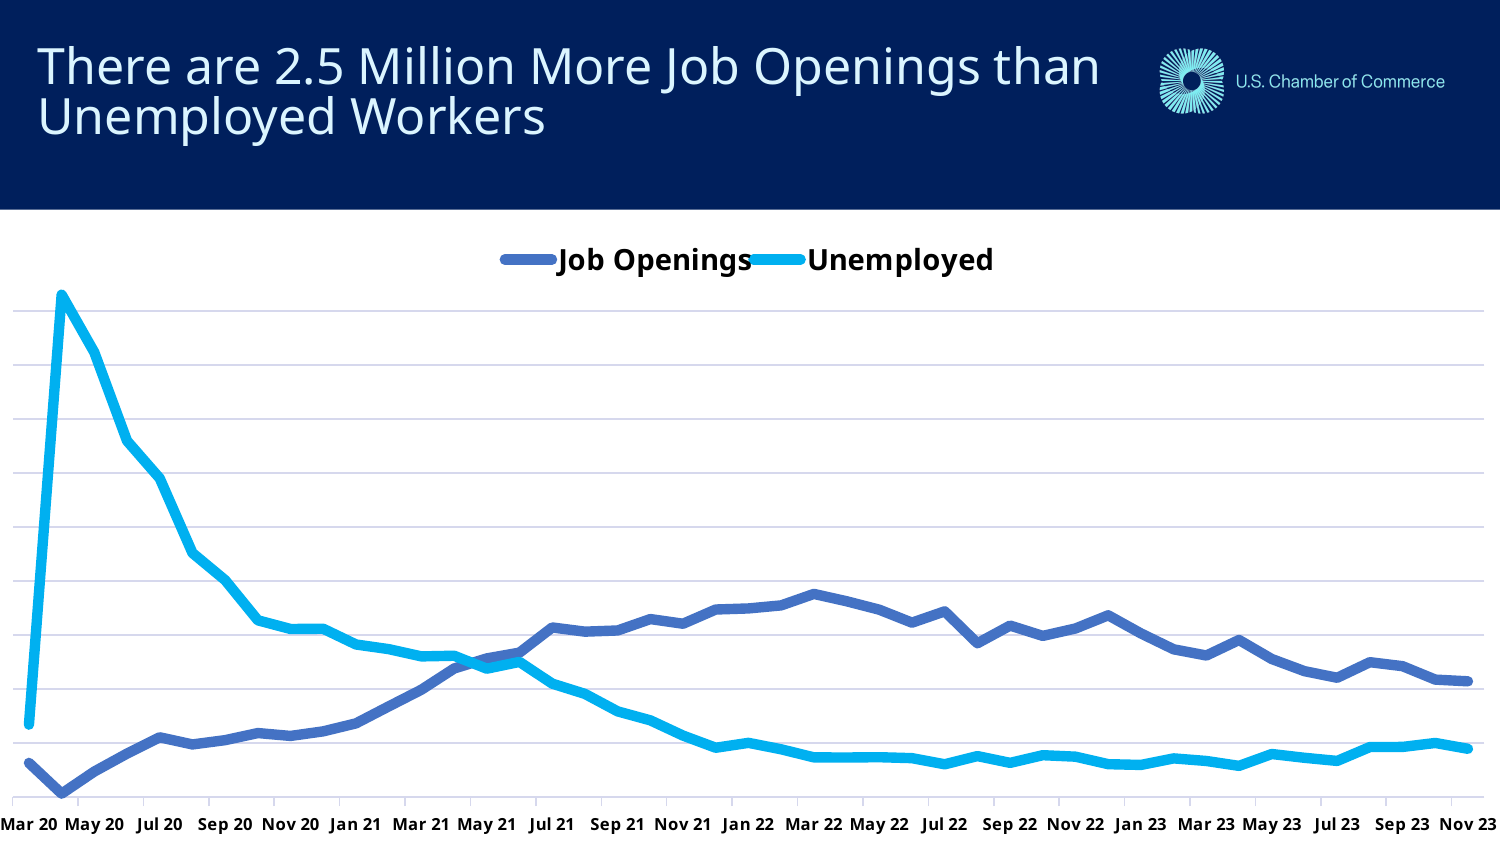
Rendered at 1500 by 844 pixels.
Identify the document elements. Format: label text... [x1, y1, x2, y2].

title There are 2.5 Million More Job Openings than Unemployed Workers [0, 0, 1133, 210]
chart [0, 214, 1500, 844]
picture [1159, 48, 1445, 114]
